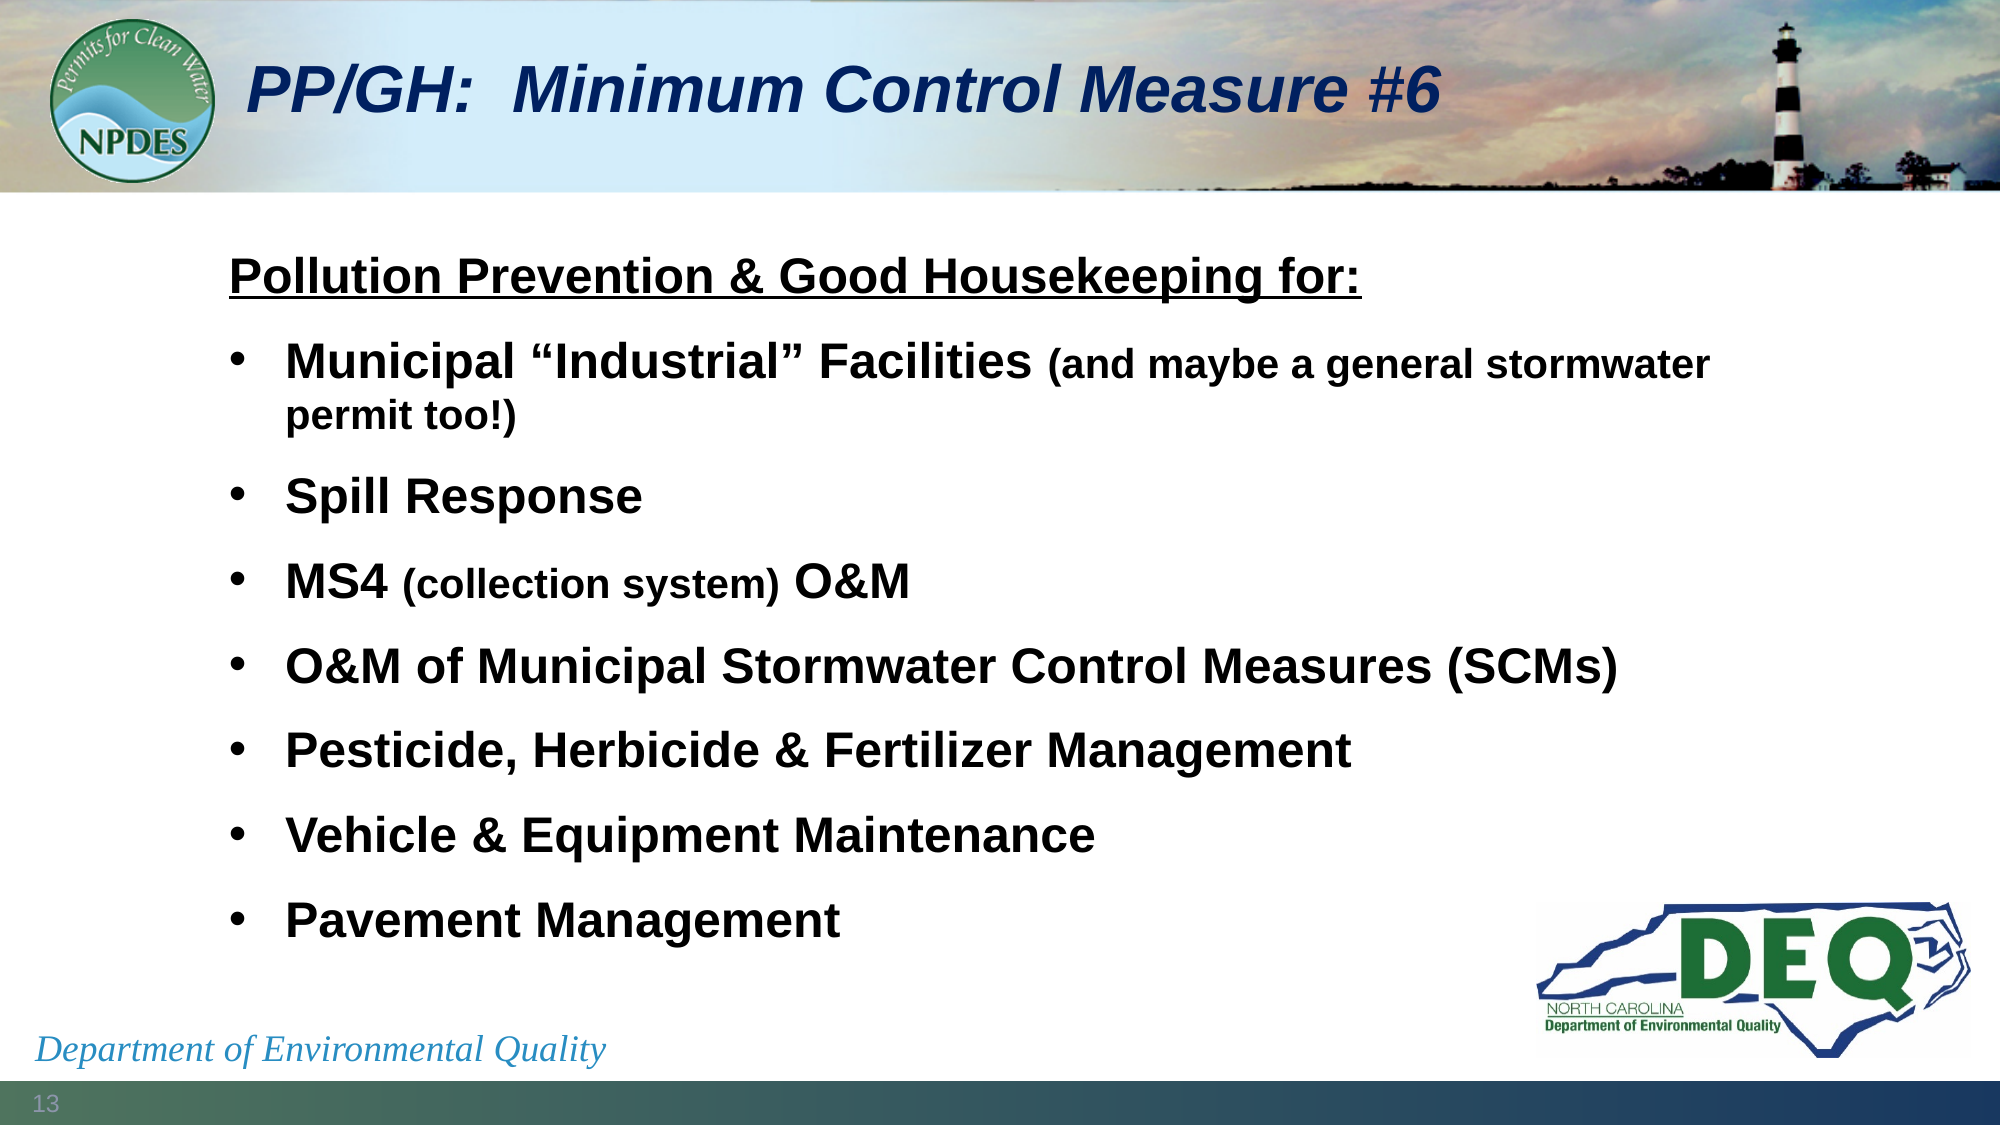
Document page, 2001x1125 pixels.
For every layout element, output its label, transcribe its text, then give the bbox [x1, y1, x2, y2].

text_box PP/GH: Minimum Control Measure #6 [231, 45, 1769, 137]
text_box Pollution Prevention & Good Housekeeping for: Municipal “Industrial” Facilities (and maybe a general stormwater permit too!) Spill Response MS4 (collection system) O&M O&M of Municipal Stormwater Control Measures (SCMs) Pesticide, Herbicide & Fertilizer Management Vehicle & Equipment Maintenance Pavement Management [214, 235, 1764, 956]
picture [0, 0, 2000, 219]
text_box Department of Environmental Quality [20, 1018, 636, 1080]
picture [1536, 902, 1971, 1058]
slide_number 13 [17, 1091, 468, 1114]
